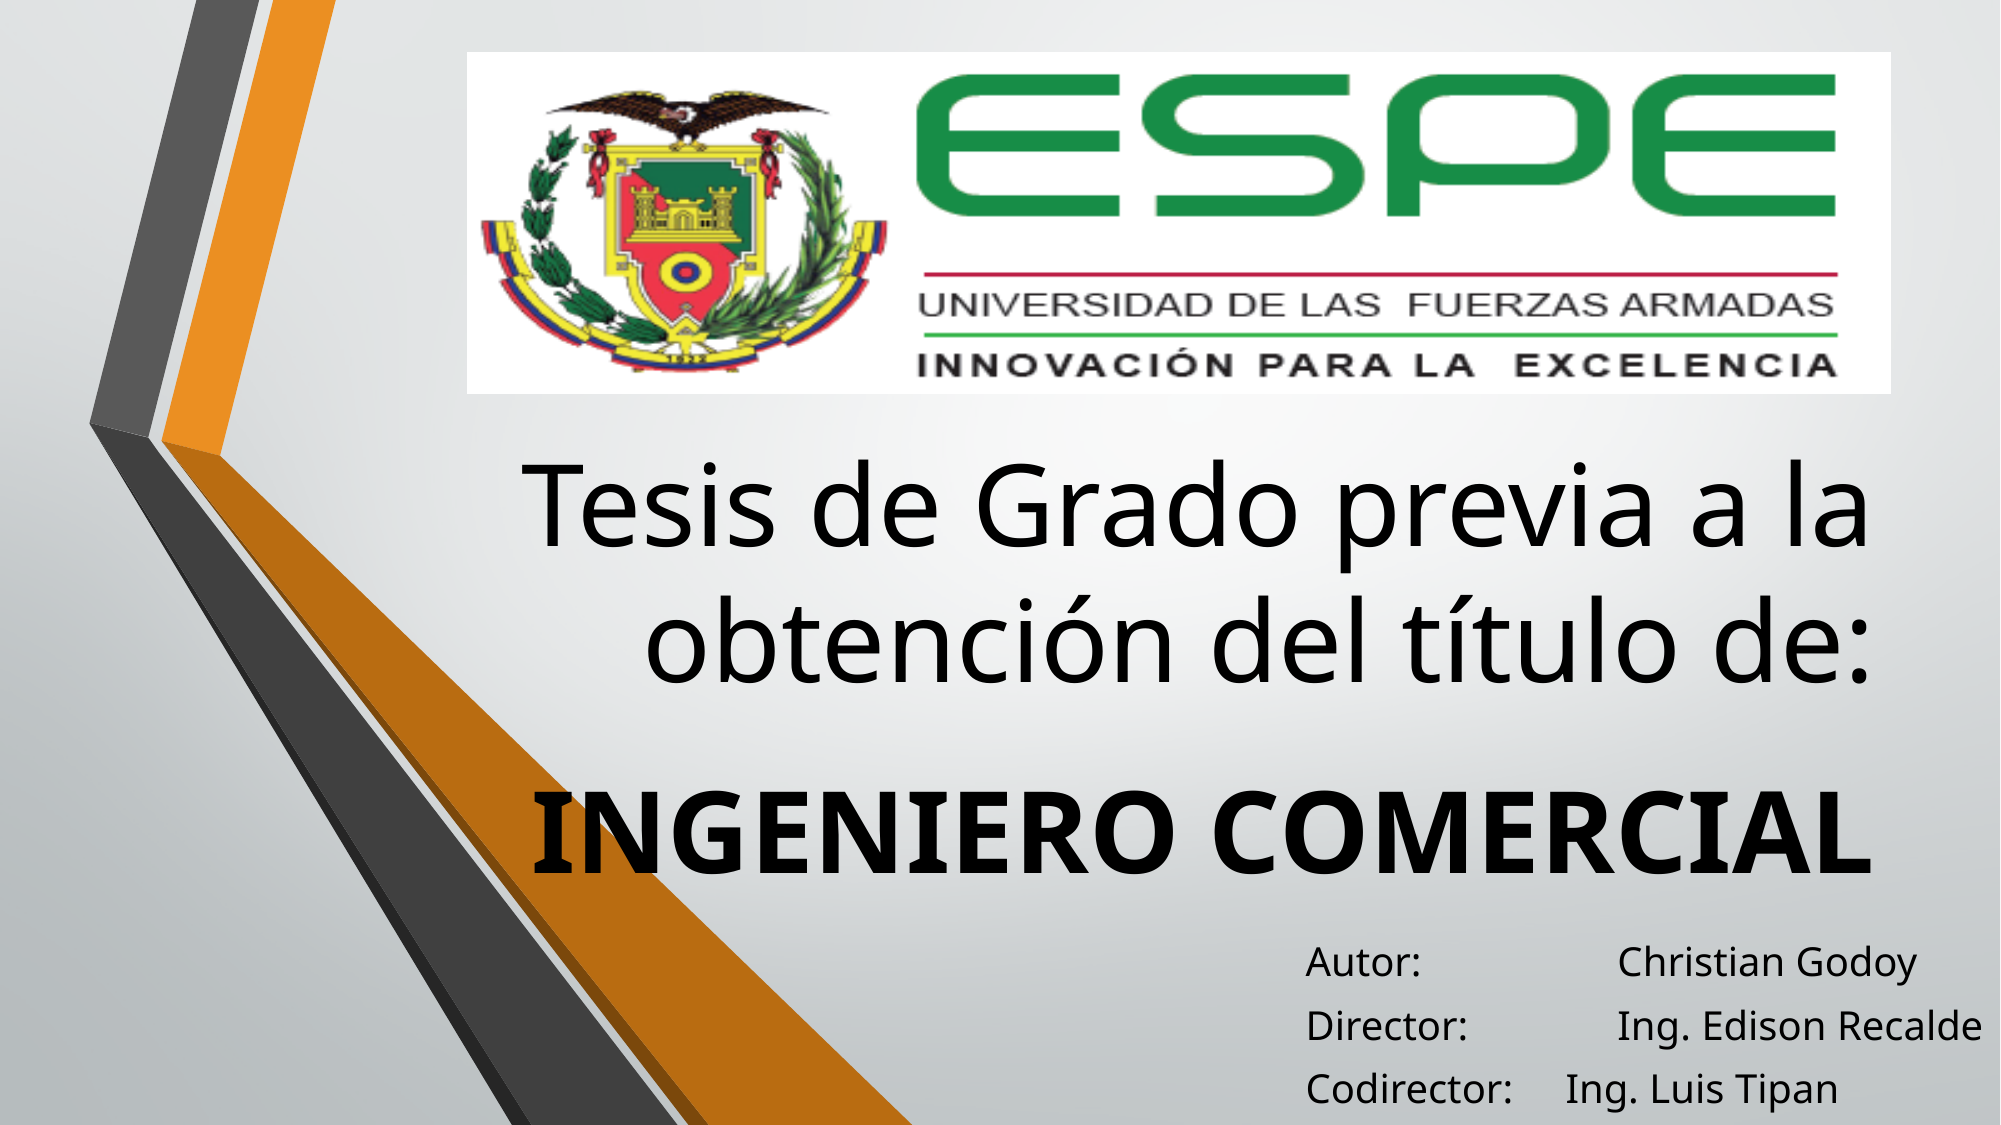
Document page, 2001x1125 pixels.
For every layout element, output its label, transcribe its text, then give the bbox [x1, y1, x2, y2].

title Tesis de Grado previa a la obtención del título de: INGENIERO COMERCIAL [484, 418, 1891, 905]
picture [467, 52, 1891, 394]
subtitle Autor: Christian Godoy Director: Ing. Edison Recalde Codirector: Ing. Luis Tipan [1290, 929, 2000, 1125]
